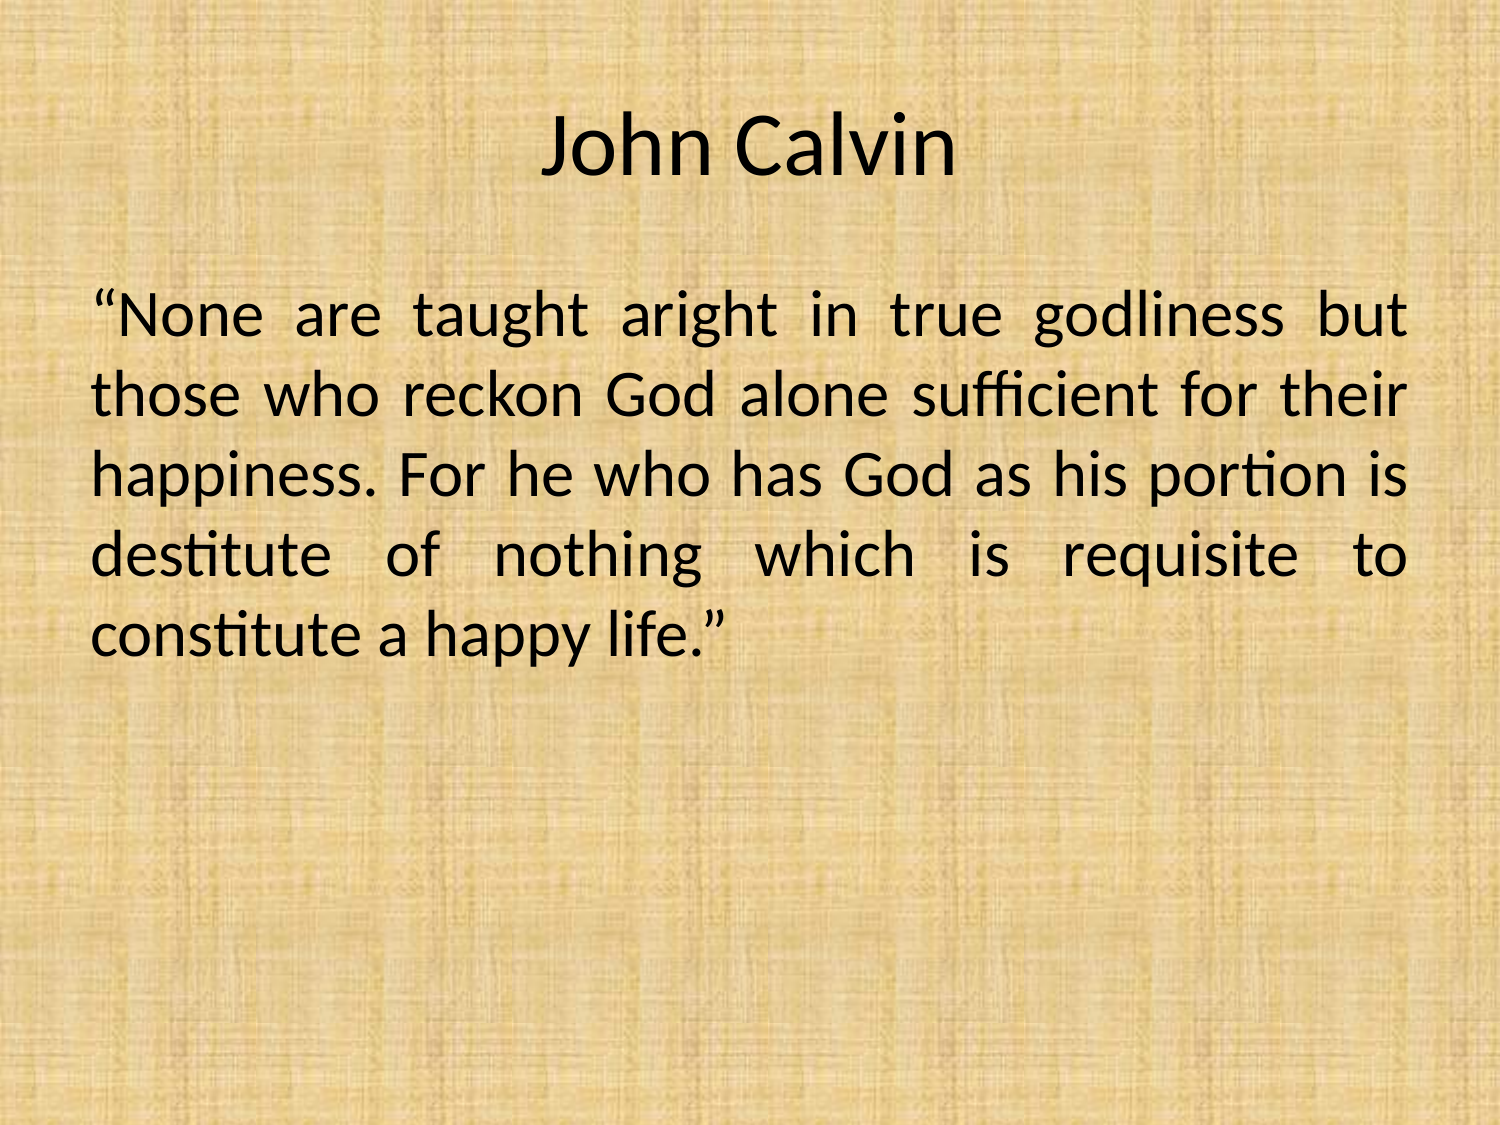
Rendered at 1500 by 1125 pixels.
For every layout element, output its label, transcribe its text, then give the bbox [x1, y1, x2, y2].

list “None are taught aright in true godliness but those who reckon God alone sufficient for their happiness. For he who has God as his portion is destitute of nothing which is requisite to constitute a happy life.” [75, 262, 1425, 1005]
picture [0, 0, 1500, 1125]
title John Calvin [75, 45, 1425, 233]
